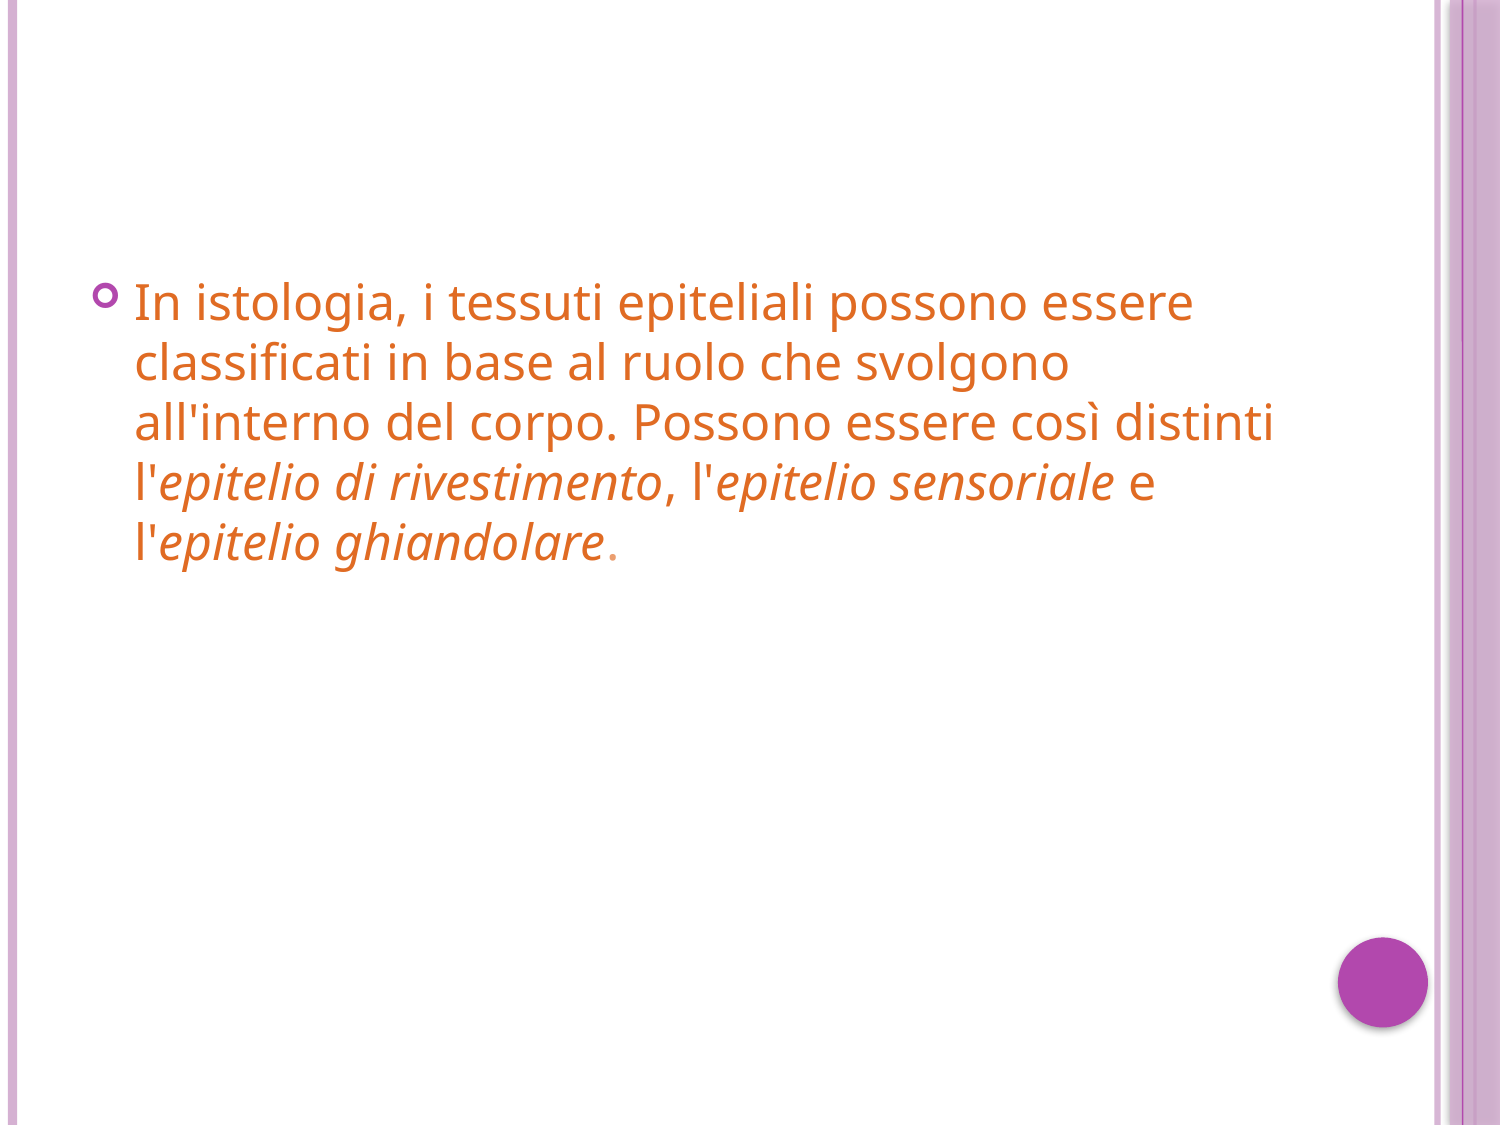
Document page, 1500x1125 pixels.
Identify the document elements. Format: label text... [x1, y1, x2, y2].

list In istologia, i tessuti epiteliali possono essere classificati in base al ruolo che svolgono all'interno del corpo. Possono essere così distinti l'epitelio di rivestimento, l'epitelio sensoriale e l'epitelio ghiandolare. [75, 262, 1300, 1062]
